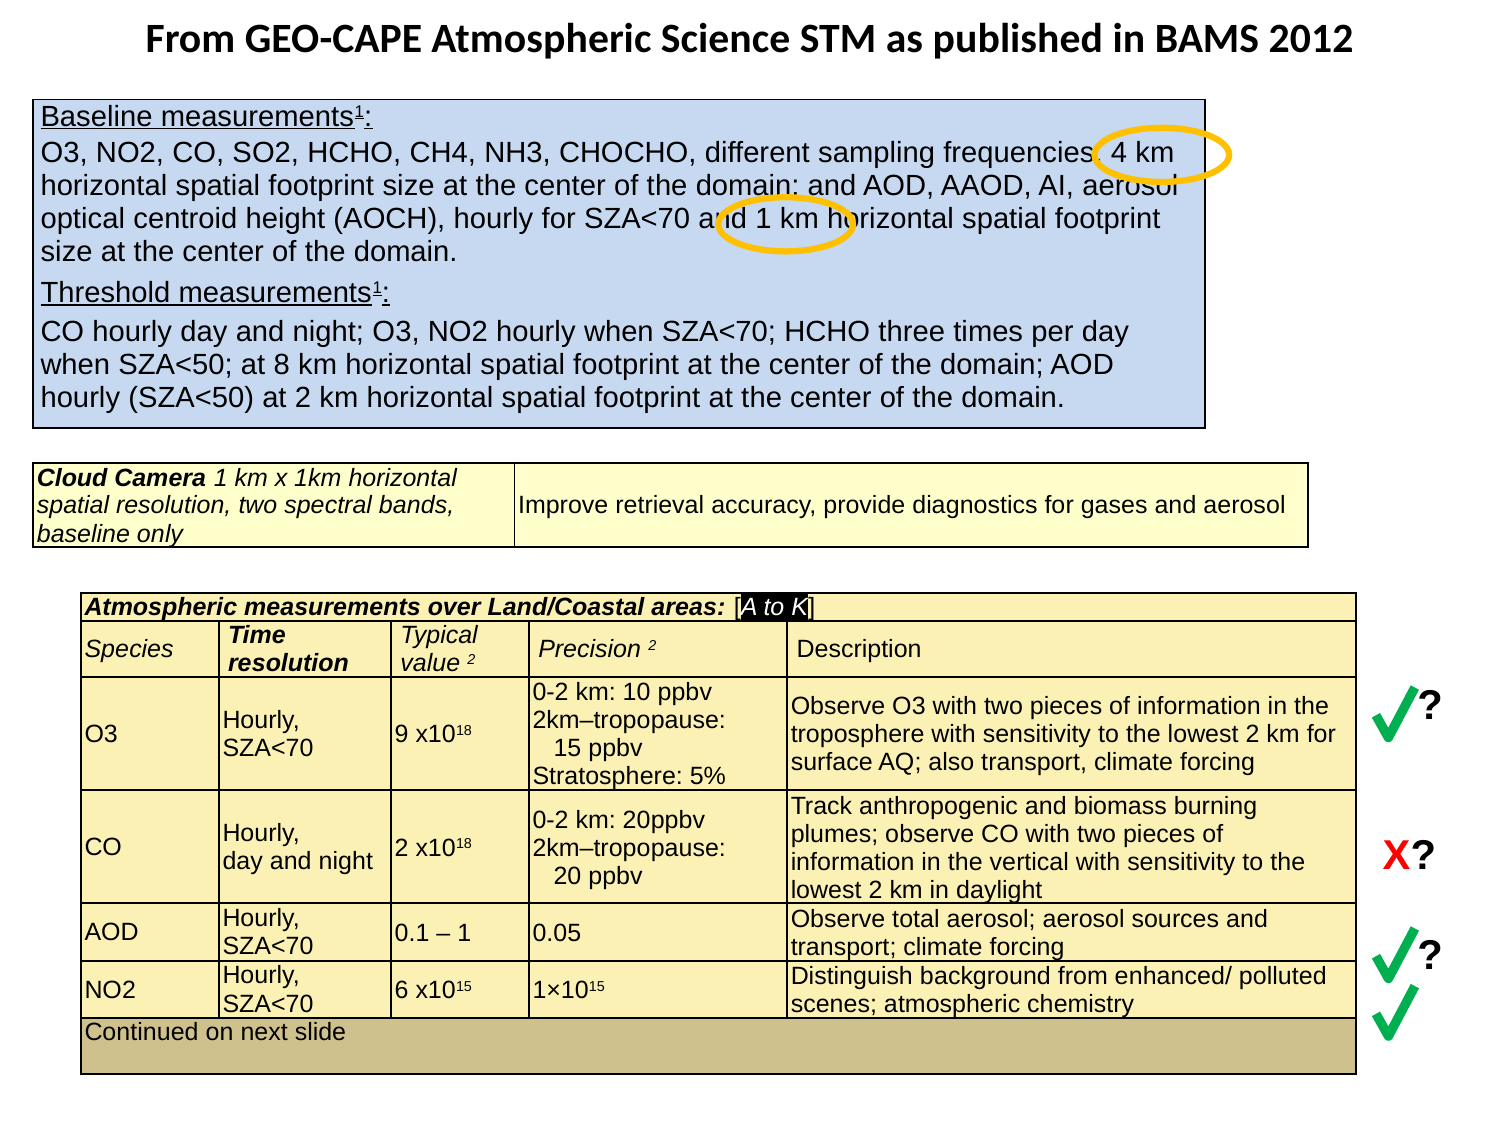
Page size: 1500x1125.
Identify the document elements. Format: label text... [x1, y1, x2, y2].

table_cell 1×1015 [530, 962, 786, 1017]
table_cell Hourly, SZA<70 [220, 962, 390, 1017]
table_header Improve retrieval accuracy, provide diagnostics for gases and aerosol [515, 464, 1307, 546]
table_cell 6 x1015 [392, 962, 528, 1017]
table_cell 9 x1018 [392, 678, 528, 789]
table_cell 0-2 km: 20ppbv 2km–tropopause: 20 ppbv [530, 791, 786, 902]
table_cell Hourly, SZA<70 [220, 678, 390, 789]
table_cell Time resolution [220, 622, 390, 676]
table_cell 0-2 km: 10 ppbv 2km–tropopause: 15 ppbv Stratosphere: 5% [530, 678, 786, 789]
text_box From GEO-CAPE Atmospheric Science STM as published in BAMS 2012 [46, 3, 1463, 69]
table_cell AOD [82, 904, 218, 960]
table_cell CO [82, 791, 218, 902]
table_cell Description [788, 622, 1355, 676]
table_cell Continued on next slide [82, 1019, 1355, 1073]
table_cell Observe O3 with two pieces of information in the troposphere with sensitivity to the lowest 2 km for surface AQ; also transport, climate forcing [788, 678, 1355, 789]
table_cell 0.1 – 1 [392, 904, 528, 960]
table_cell Species [82, 622, 218, 676]
text_box [1375, 687, 1415, 738]
table_cell NO2 [82, 962, 218, 1017]
text_box ? X? ? [1368, 670, 1465, 986]
text_box [1094, 127, 1230, 182]
text_box [1375, 986, 1415, 1037]
table_cell Hourly, day and night [220, 791, 390, 902]
table_cell Hourly, SZA<70 [220, 904, 390, 960]
table_cell Typical value 2 [392, 622, 528, 676]
table_cell Observe total aerosol; aerosol sources and transport; climate forcing [788, 904, 1355, 960]
table_cell 0.05 [530, 904, 786, 960]
table_cell 2 x1018 [392, 791, 528, 902]
table_header Cloud Camera 1 km x 1km horizontal spatial resolution, two spectral bands, baseline only [34, 464, 514, 546]
text_box [718, 197, 853, 252]
table_header Atmospheric measurements over Land/Coastal areas: [A to K] [82, 594, 1355, 620]
text_box [1375, 928, 1415, 979]
table_cell Track anthropogenic and biomass burning plumes; observe CO with two pieces of information in the vertical with sensitivity to the lowest 2 km in daylight [788, 791, 1355, 902]
table_header Baseline measurements1: O3, NO2, CO, SO2, HCHO, CH4, NH3, CHOCHO, different sampling frequencies, 4 km horizontal spatial footprint size at the center of the domain; and AOD, AAOD, AI, aerosol optical centroid height (AOCH), hourly for SZA<70 and 1 km horizontal spatial footprint size at the center of the domain. Threshold measurements1: CO hourly day and night; O3, NO2 hourly when SZA<70; HCHO three times per day when SZA<50; at 8 km horizontal spatial footprint at the center of the domain; AOD hourly (SZA<50) at 2 km horizontal spatial footprint at the center of the domain. [34, 100, 1204, 427]
table_cell Distinguish background from enhanced/ polluted scenes; atmospheric chemistry [788, 962, 1355, 1017]
table_cell Precision 2 [530, 622, 786, 676]
table_cell O3 [82, 678, 218, 789]
